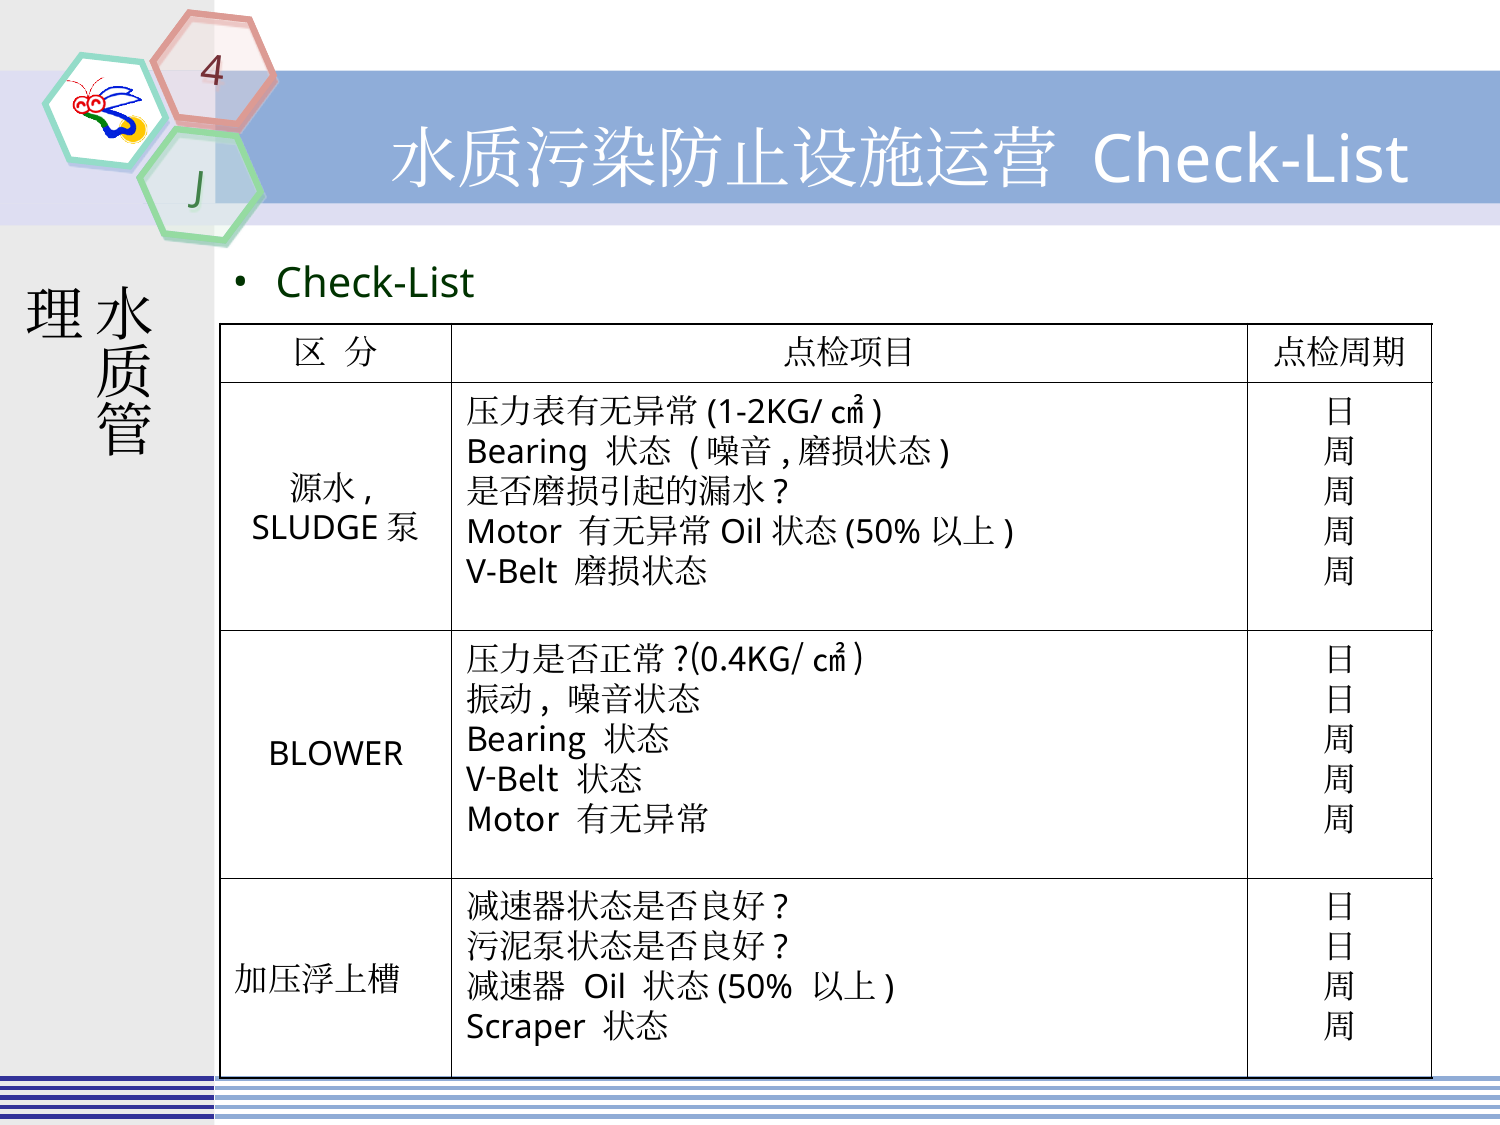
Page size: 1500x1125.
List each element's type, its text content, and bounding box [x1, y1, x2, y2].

table_cell 日 日 周 周 [1248, 898, 1431, 1104]
text_box 水质管理 [66, 269, 166, 518]
list Check-List [217, 247, 1425, 1037]
table_header 点检周期 [1425, 325, 1431, 386]
title 水质污染防止设施运营 Check-List [279, 105, 1425, 206]
table_cell 减速器状态是否良好? 污泥泵状态是否良好? 减速器 Oil 状态(50% 以上) Scraper 状态 [452, 1037, 1247, 1104]
picture [65, 72, 149, 148]
table_cell 日 周 周 周 周 [1425, 387, 1431, 642]
text_box J [139, 129, 261, 241]
table_cell 加压浮上槽 [221, 1037, 451, 1104]
text_box 4 [152, 12, 274, 124]
table_cell 日 日 周 周 周 [1425, 643, 1431, 897]
